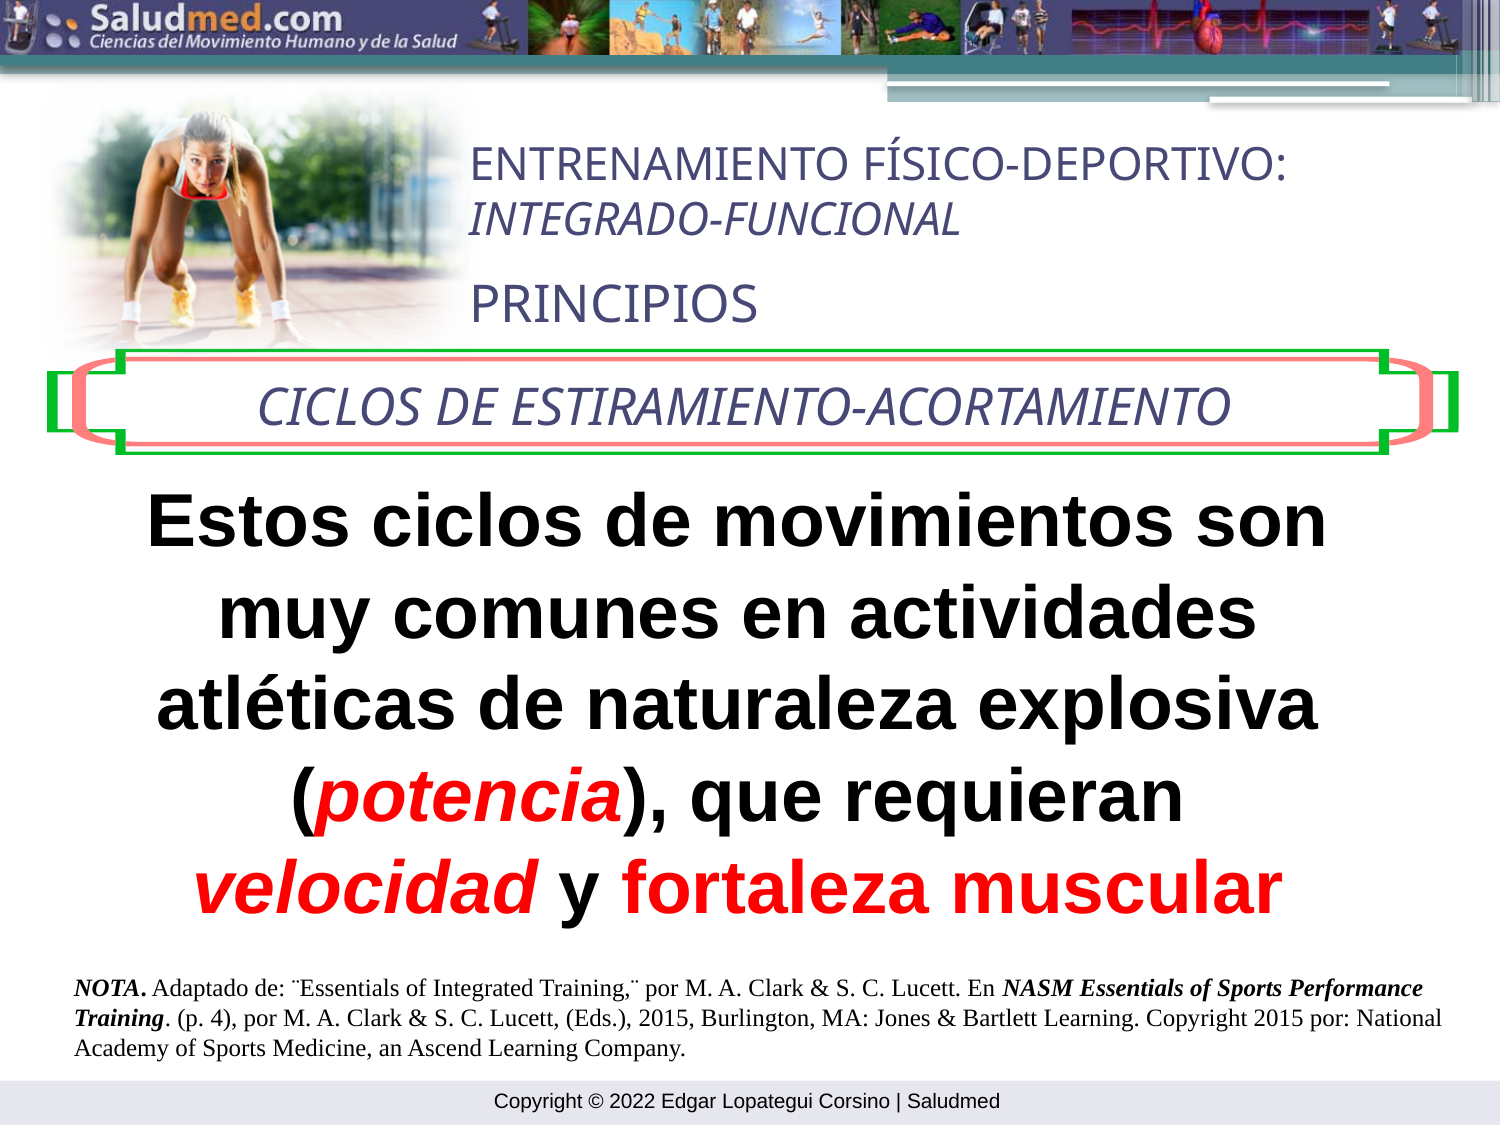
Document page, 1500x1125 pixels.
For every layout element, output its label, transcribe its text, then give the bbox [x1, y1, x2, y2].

text_box PRINCIPIOS [484, 265, 1423, 337]
picture [41, 78, 1459, 456]
text_box NOTA. Adaptado de: ¨Essentials of Integrated Training,¨ por M. A. Clark & S. C. Lucett. En NASM Essentials of Sports Performance Training. (p. 4), por M. A. Clark & S. C. Lucett, (Eds.), 2015, Burlington, MA: Jones & Bartlett Learning. Copyright 2015 por: National Academy of Sports Medicine, an Ascend Learning Company. [59, 964, 1495, 1071]
picture [0, 0, 1460, 55]
text_box ENTRENAMIENTO FÍSICO-DEPORTIVO: INTEGRADO-FUNCIONAL [484, 121, 1459, 258]
text_box Estos ciclos de movimientos son muy comunes en actividades atléticas de naturaleza explosiva (potencia), que requieran velocidad y fortaleza muscular [88, 465, 1388, 936]
